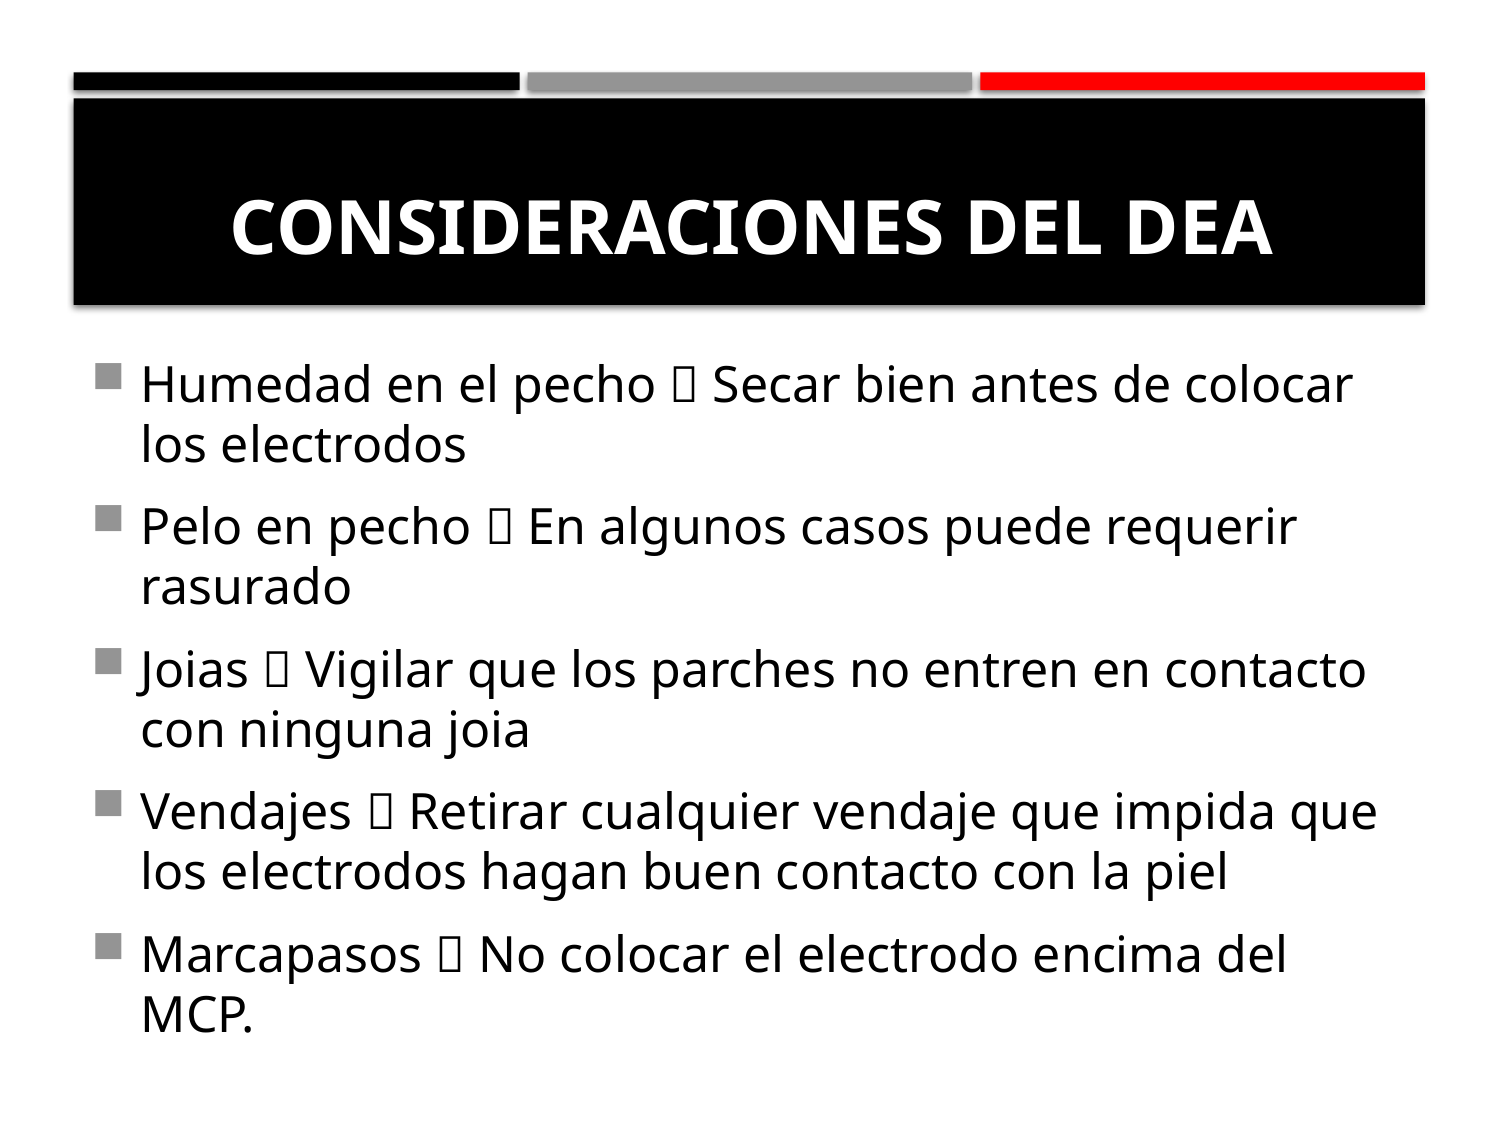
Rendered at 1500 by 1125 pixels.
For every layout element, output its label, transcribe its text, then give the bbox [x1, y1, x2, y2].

list Humedad en el pecho  Secar bien antes de colocar los electrodos Pelo en pecho  En algunos casos puede requerir rasurado Joias  Vigilar que los parches no entren en contacto con ninguna joia Vendajes  Retirar cualquier vendaje que impida que los electrodos hagan buen contacto con la piel Marcapasos  No colocar el electrodo encima del MCP. [75, 291, 1426, 1103]
title Consideraciones del DEA [76, 101, 1427, 277]
